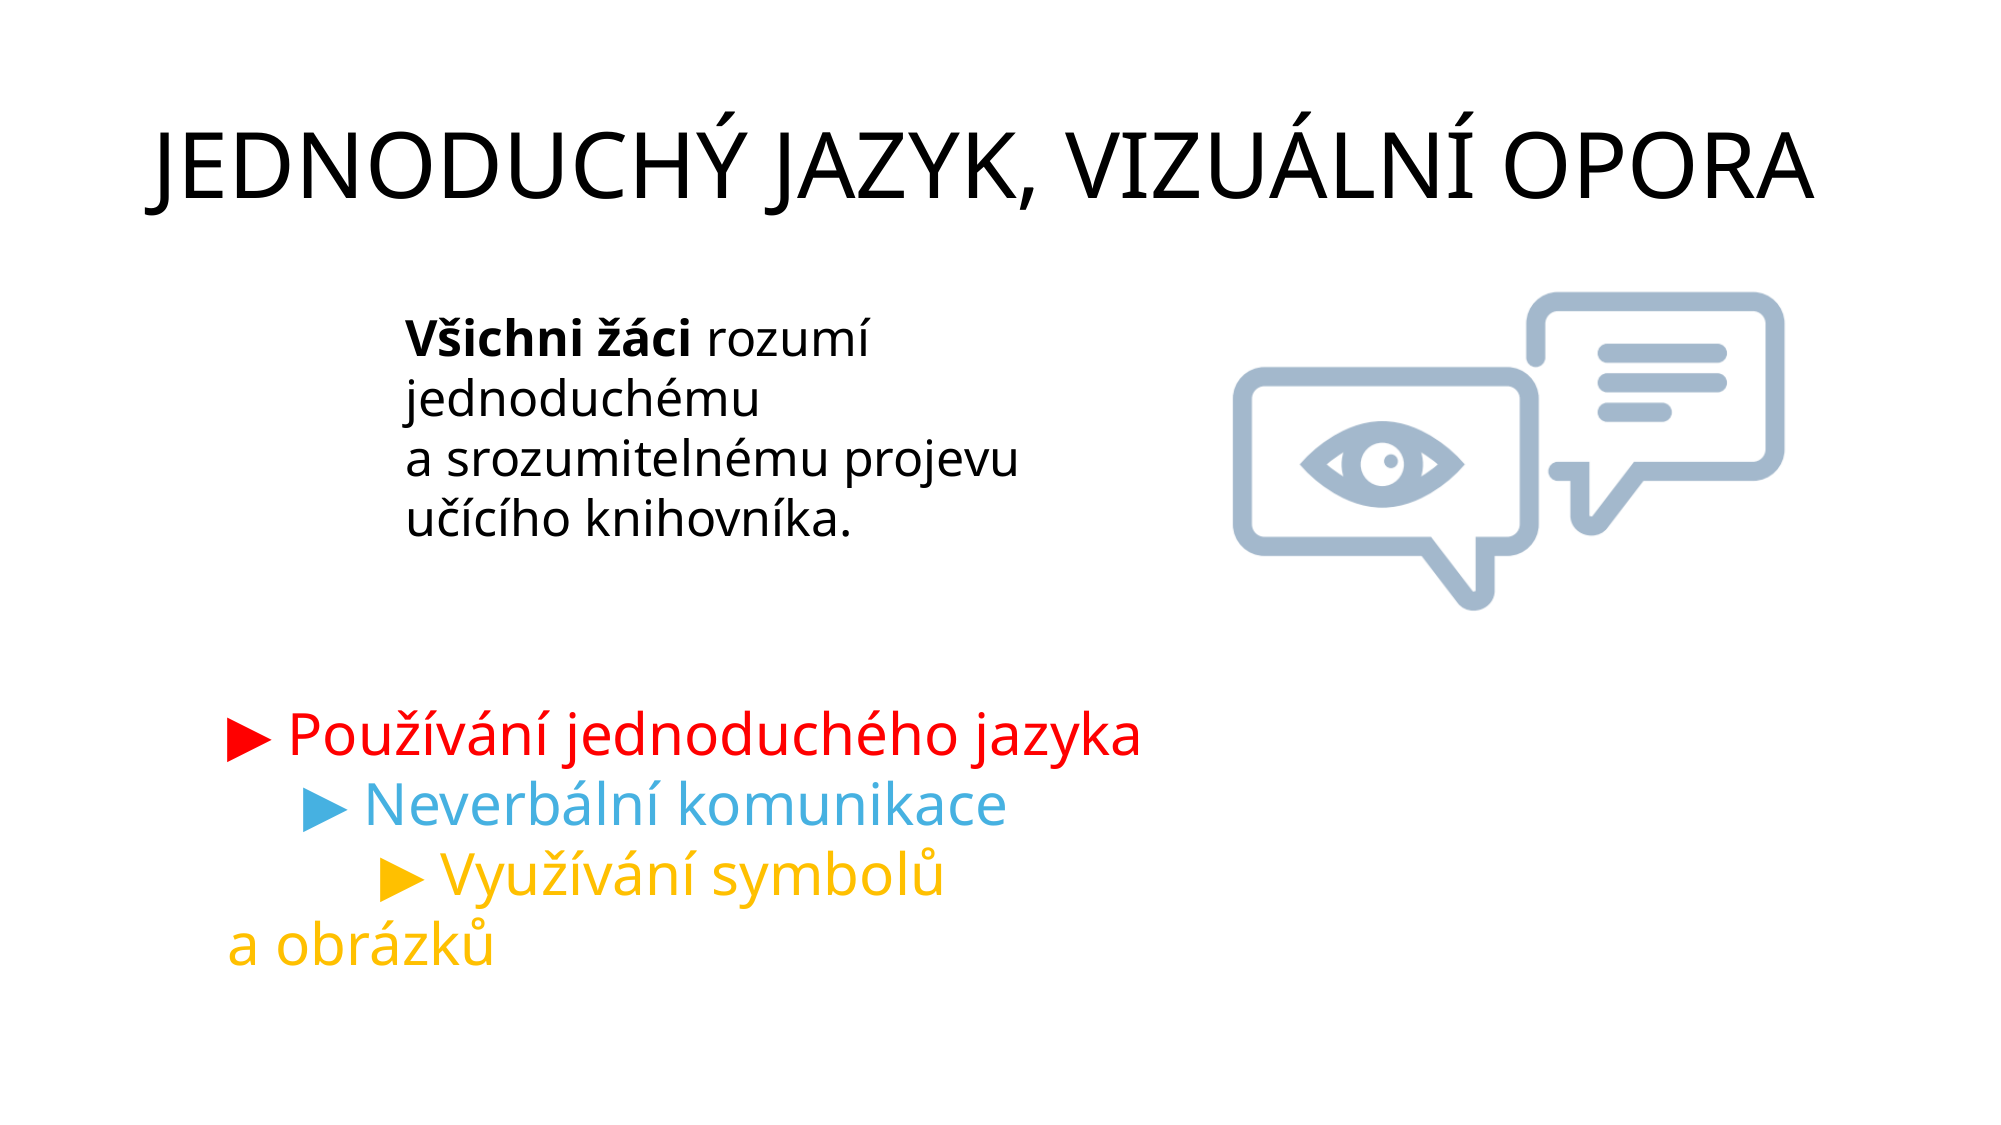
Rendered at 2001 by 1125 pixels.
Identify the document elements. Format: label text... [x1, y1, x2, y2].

title Jednoduchý jazyk, vizuální opora [137, 59, 1863, 278]
text_box ▶ Používání jednoduchého jazyka ▶ Neverbální komunikace ▶ Využívání symbolů a obrázků [212, 689, 1214, 985]
text_box Všichni žáci rozumí jednoduchému a srozumitelnému projevu učícího knihovníka. [390, 298, 1125, 554]
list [1212, 261, 1803, 619]
